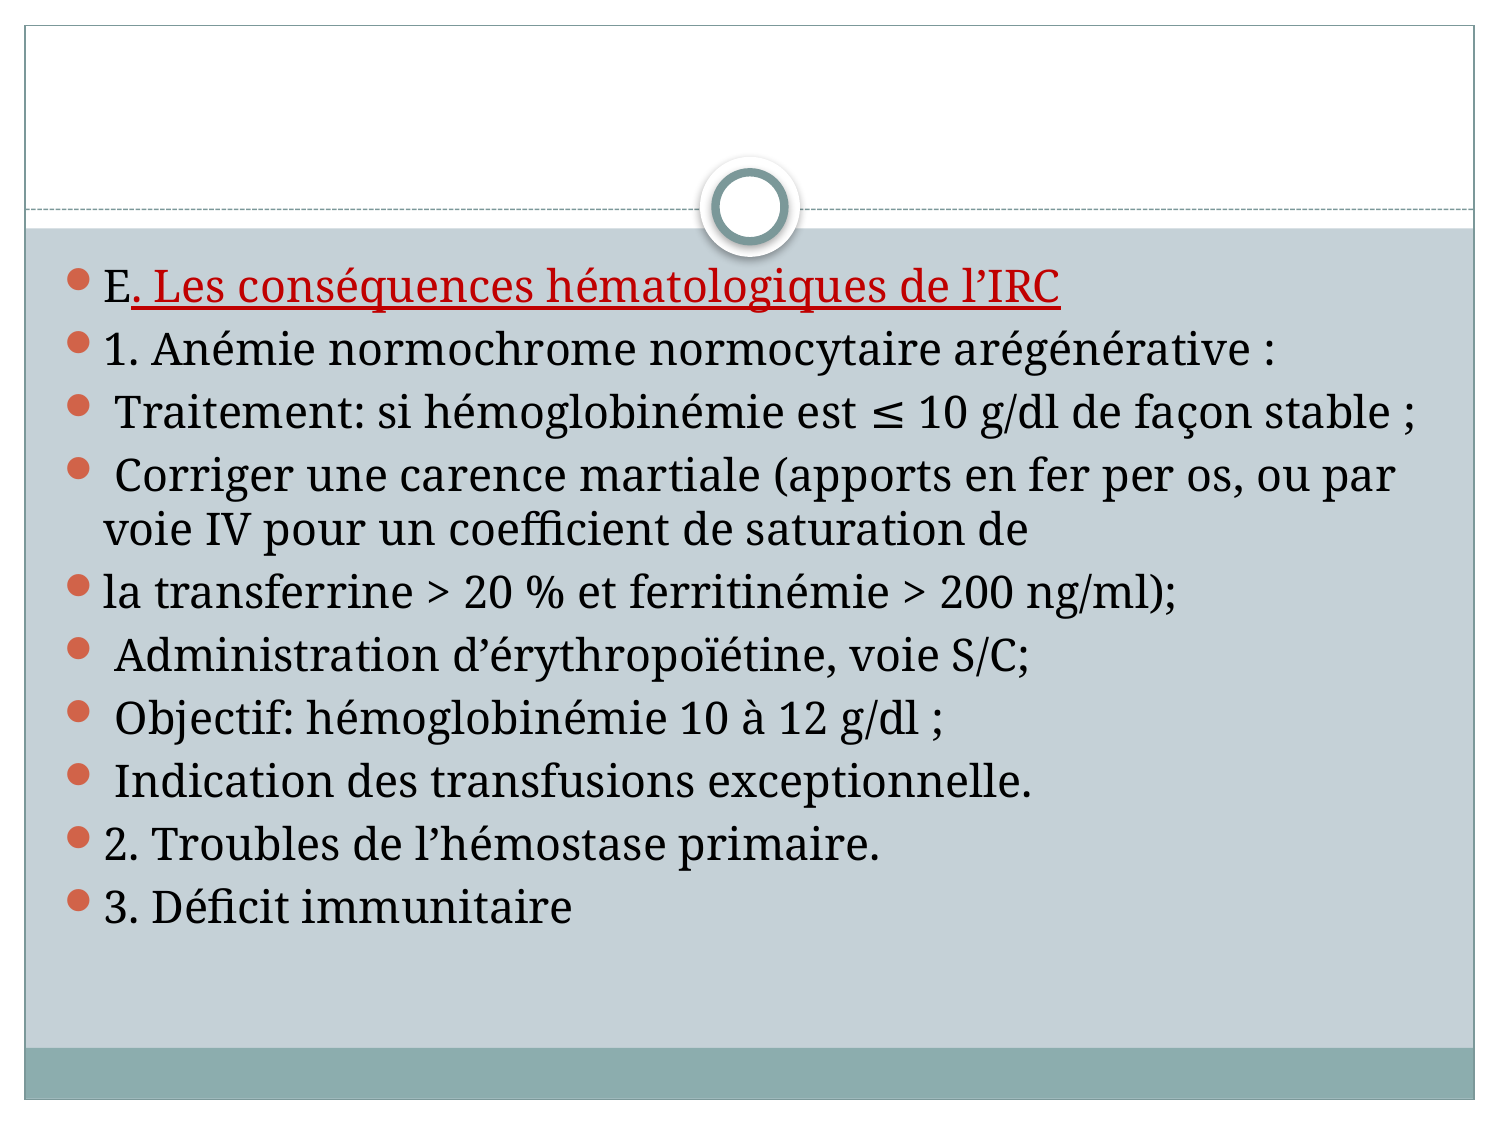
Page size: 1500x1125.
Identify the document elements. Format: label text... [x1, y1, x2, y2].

list E. Les conséquences hématologiques de l’IRC 1. Anémie normochrome normocytaire arégénérative :  Traitement: si hémoglobinémie est ≤ 10 g/dl de façon stable ;  Corriger une carence martiale (apports en fer per os, ou par voie IV pour un coefficient de saturation de la transferrine > 20 % et ferritinémie > 200 ng/ml);  Administration d’érythropoïétine, voie S/C;  Objectif: hémoglobinémie 10 à 12 g/dl ;  Indication des transfusions exceptionnelle. 2. Troubles de l’hémostase primaire. 3. Déficit immunitaire [49, 250, 1445, 1001]
